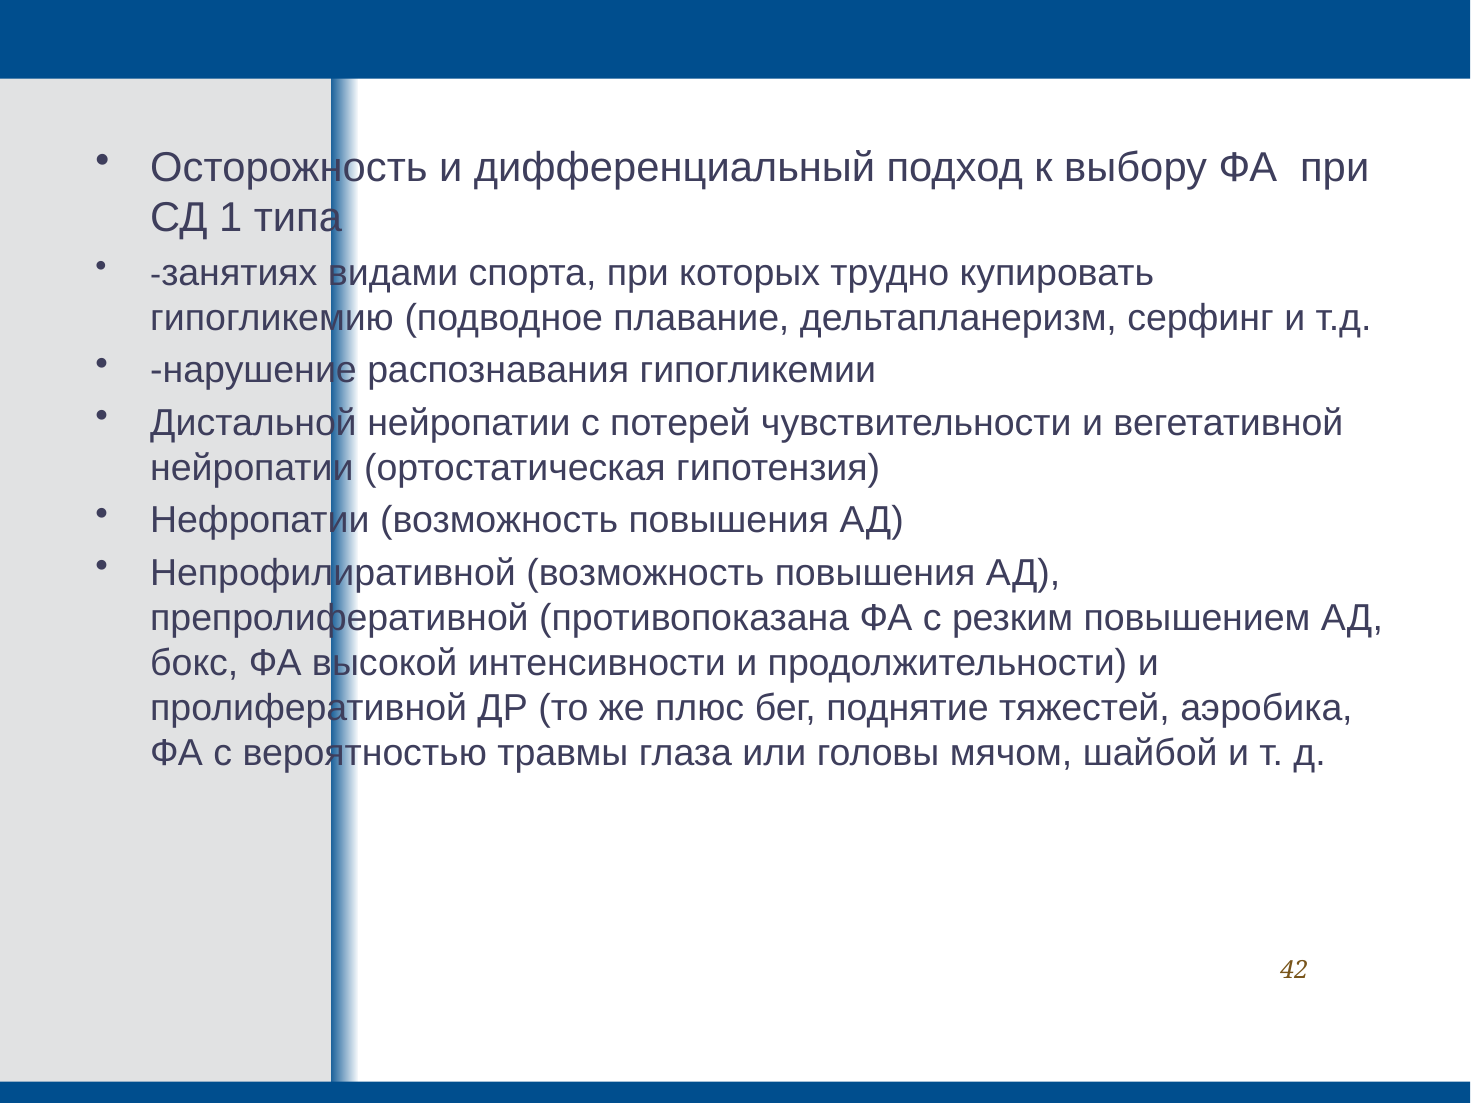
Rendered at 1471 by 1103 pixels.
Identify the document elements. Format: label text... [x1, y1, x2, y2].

slide_number 42 [1041, 946, 1324, 1008]
list Осторожность и дифференциальный подход к выбору ФА при СД 1 типа -занятиях видами спорта, при которых трудно купировать гипогликемию (подводное плавание, дельтапланеризм, серфинг и т.д. -нарушение распознавания гипогликемии Дистальной нейропатии с потерей чувствительности и вегетативной нейропатии (ортостатическая гипотензия) Нефропатии (возможность повышения АД) Непрофилиративной (возможность повышения АД), препролиферативной (противопоказана ФА с резким повышением АД, бокс, ФА высокой интенсивности и продолжительности) и пролиферативной ДР (то же плюс бег, поднятие тяжестей, аэробика, ФА с вероятностью травмы глаза или головы мячом, шайбой и т. д. [80, 132, 1414, 934]
